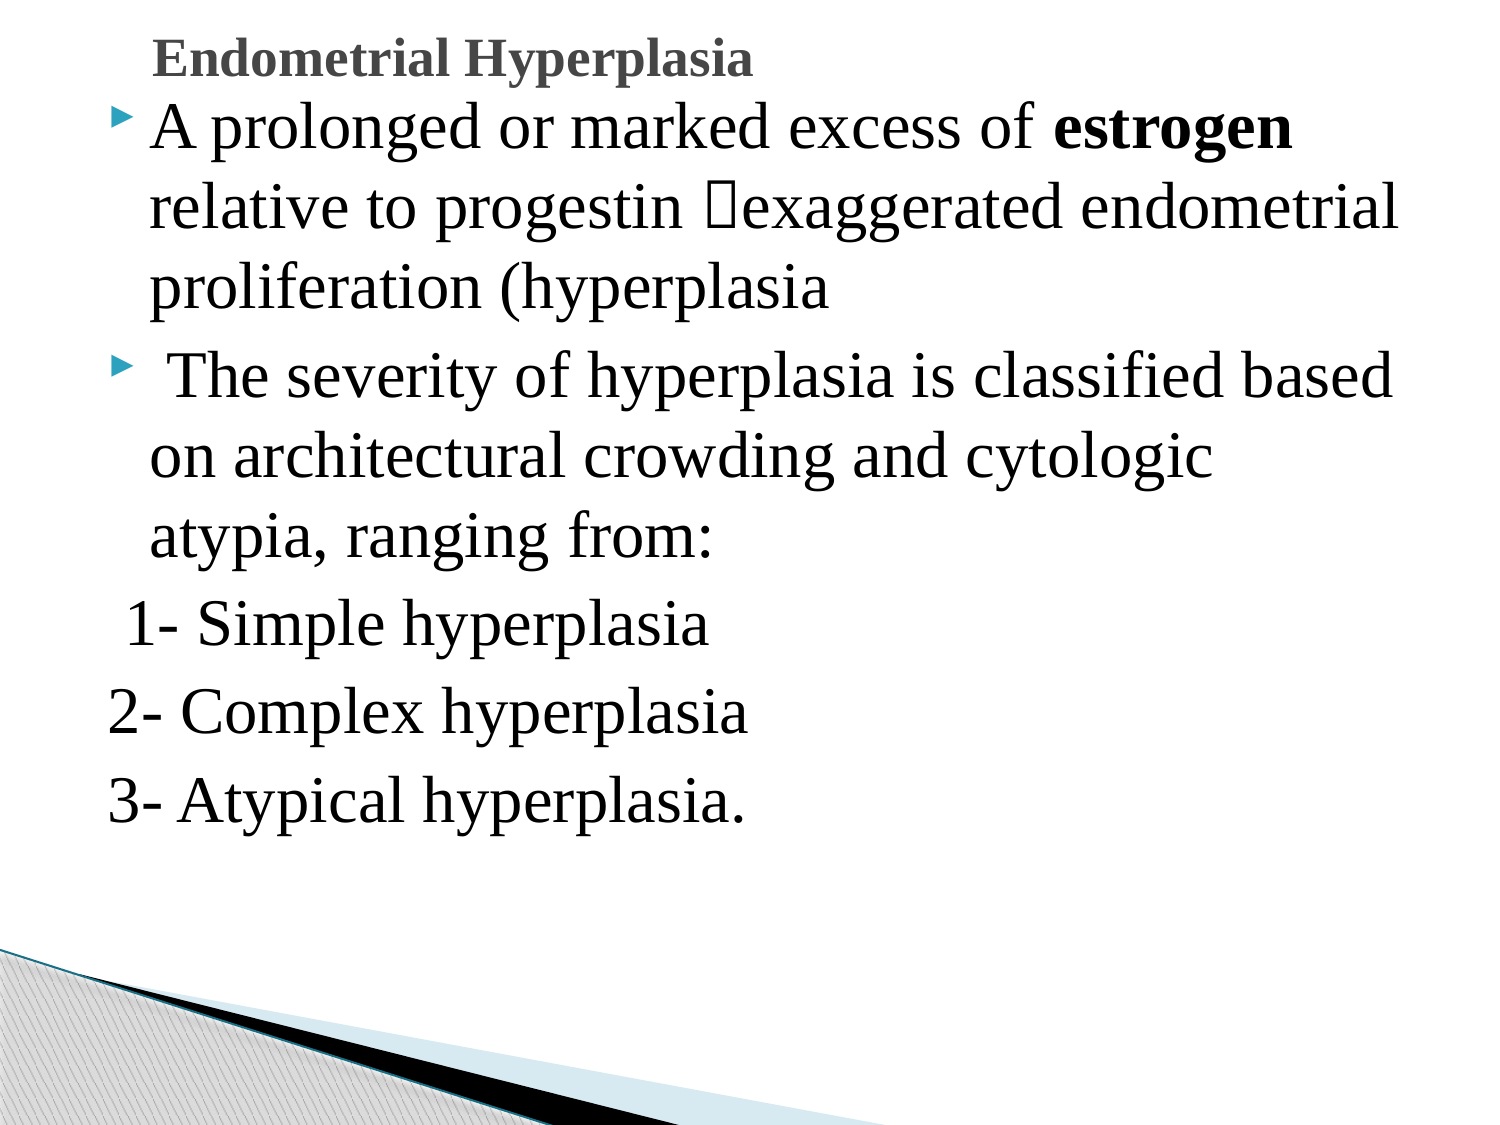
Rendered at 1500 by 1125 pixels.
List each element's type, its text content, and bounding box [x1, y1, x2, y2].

list A prolonged or marked excess of estrogen relative to progestin exaggerated endometrial proliferation (hyperplasia The severity of hyperplasia is classified based on architectural crowding and cytologic atypia, ranging from: 1- Simple hyperplasia 2- Complex hyperplasia 3- Atypical hyperplasia. [75, 75, 1425, 950]
title Endometrial Hyperplasia [137, 12, 1413, 163]
